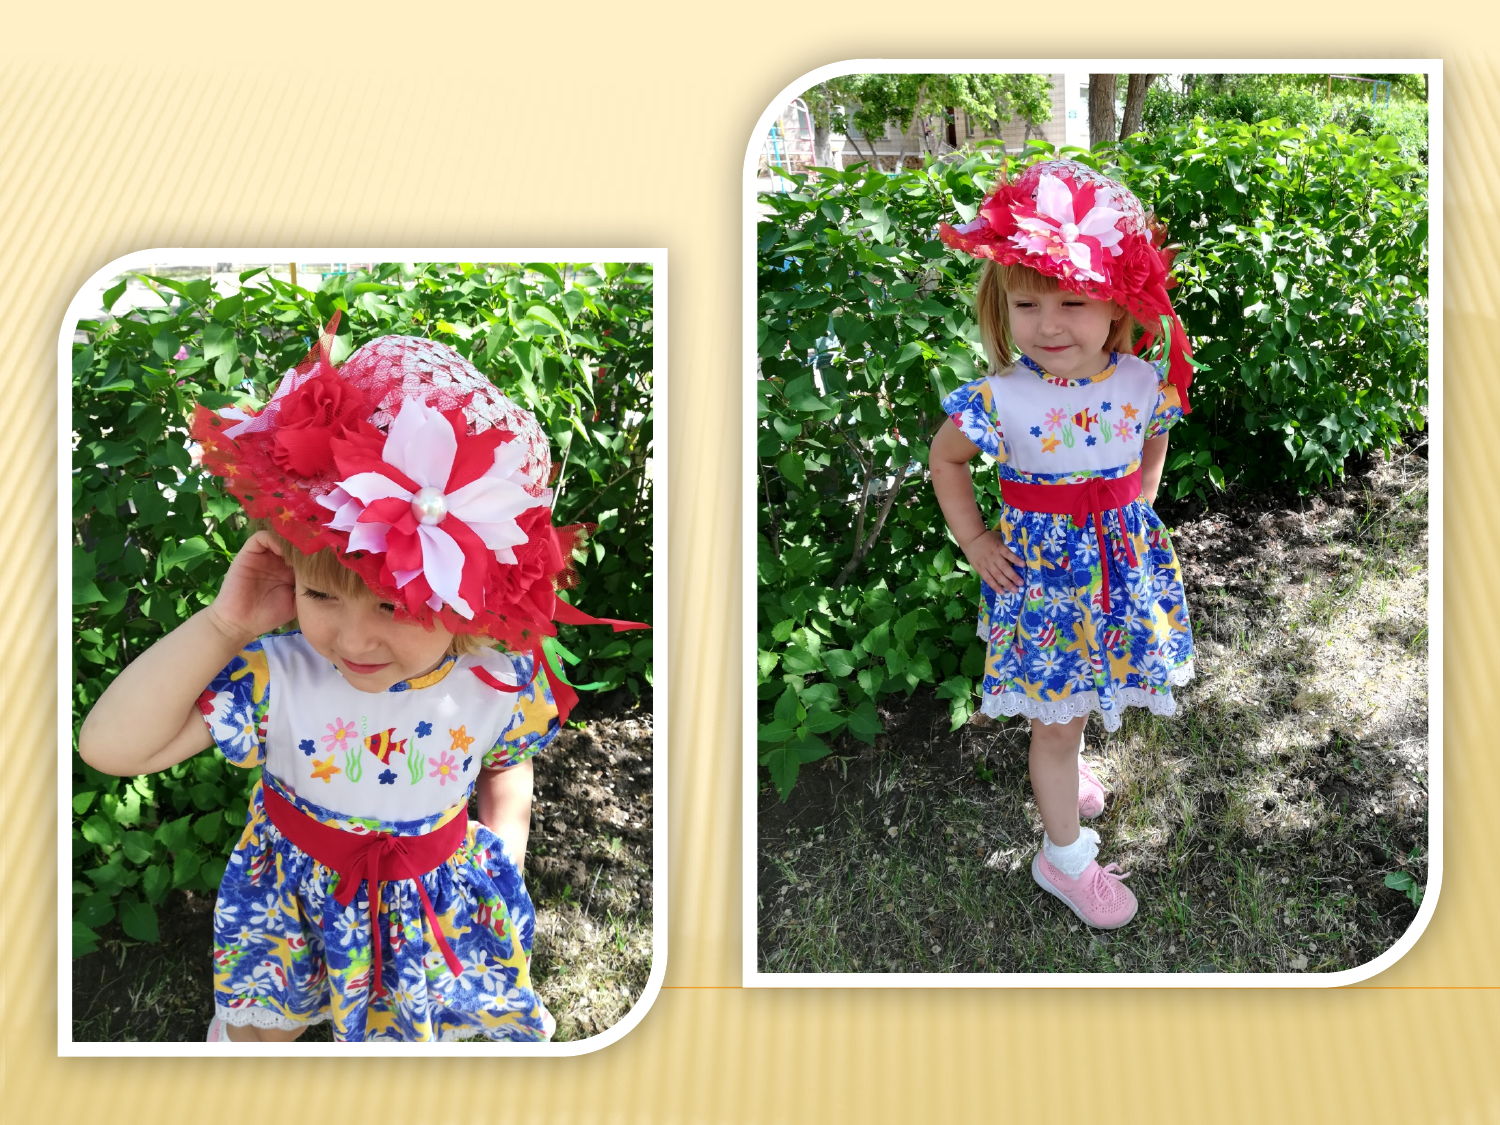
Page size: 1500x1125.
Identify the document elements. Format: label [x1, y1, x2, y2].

list [749, 65, 1436, 981]
list [64, 255, 661, 1050]
